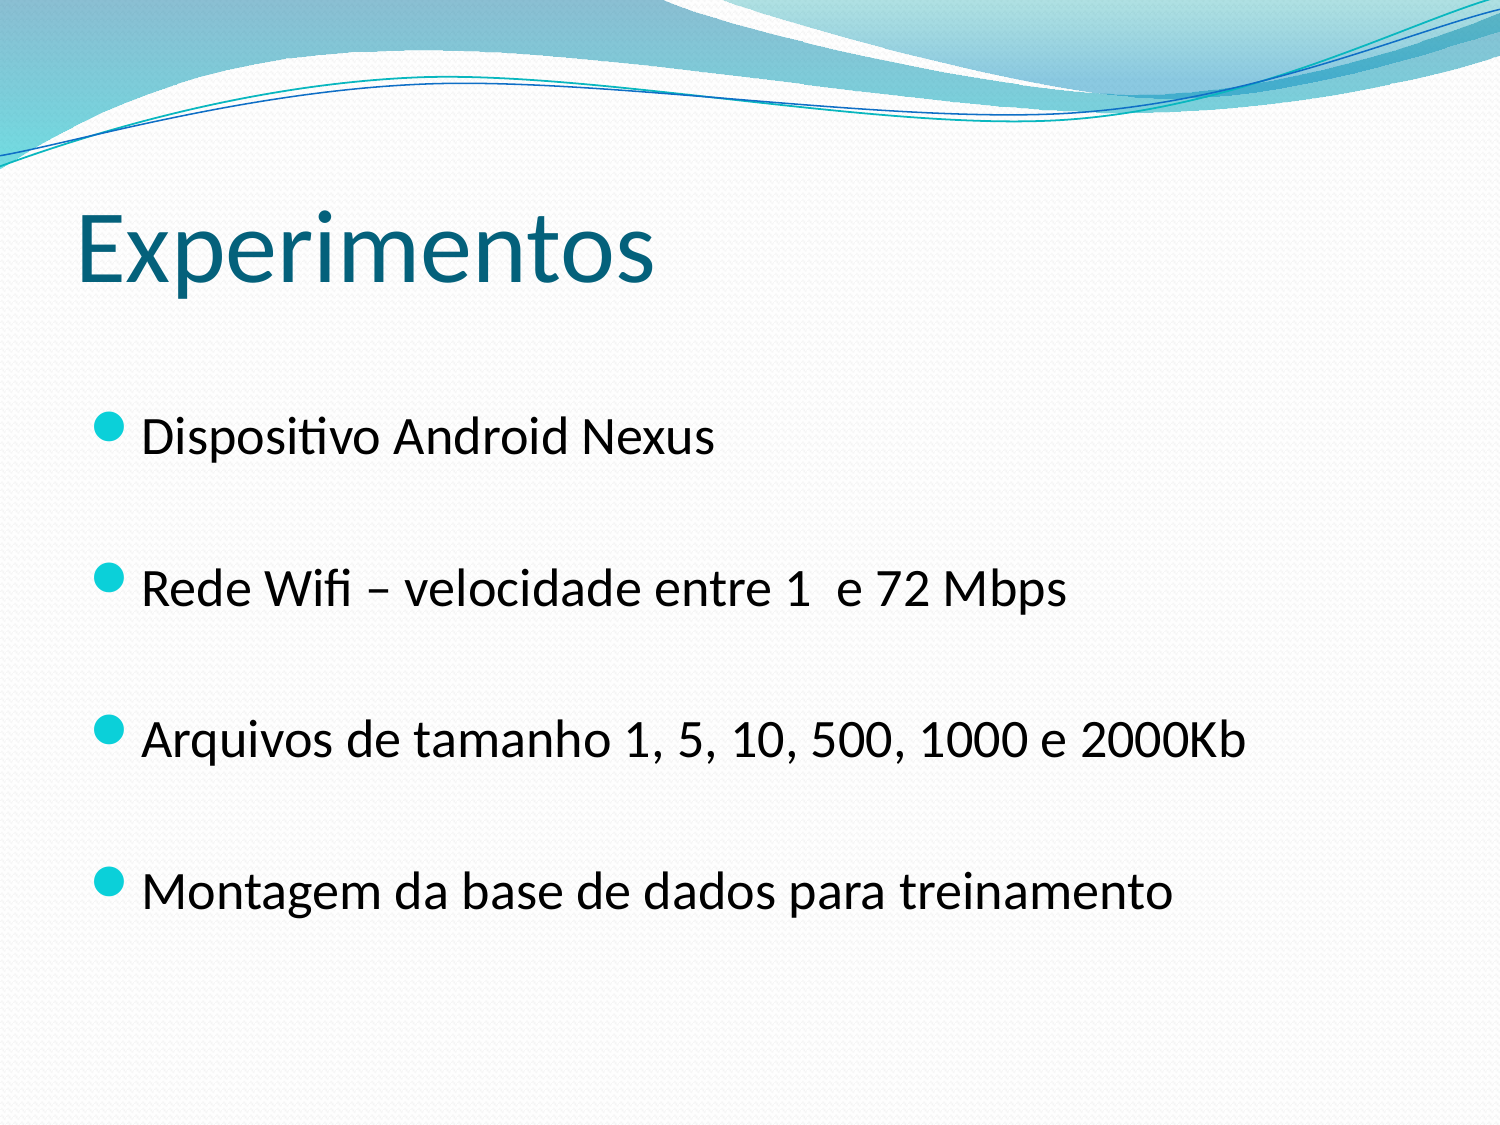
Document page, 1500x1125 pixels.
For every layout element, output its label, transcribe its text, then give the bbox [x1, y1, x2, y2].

title Experimentos [75, 115, 1425, 303]
list Dispositivo Android Nexus Rede Wifi – velocidade entre 1 e 72 Mbps Arquivos de tamanho 1, 5, 10, 500, 1000 e 2000Kb Montagem da base de dados para treinamento [75, 317, 1425, 1038]
